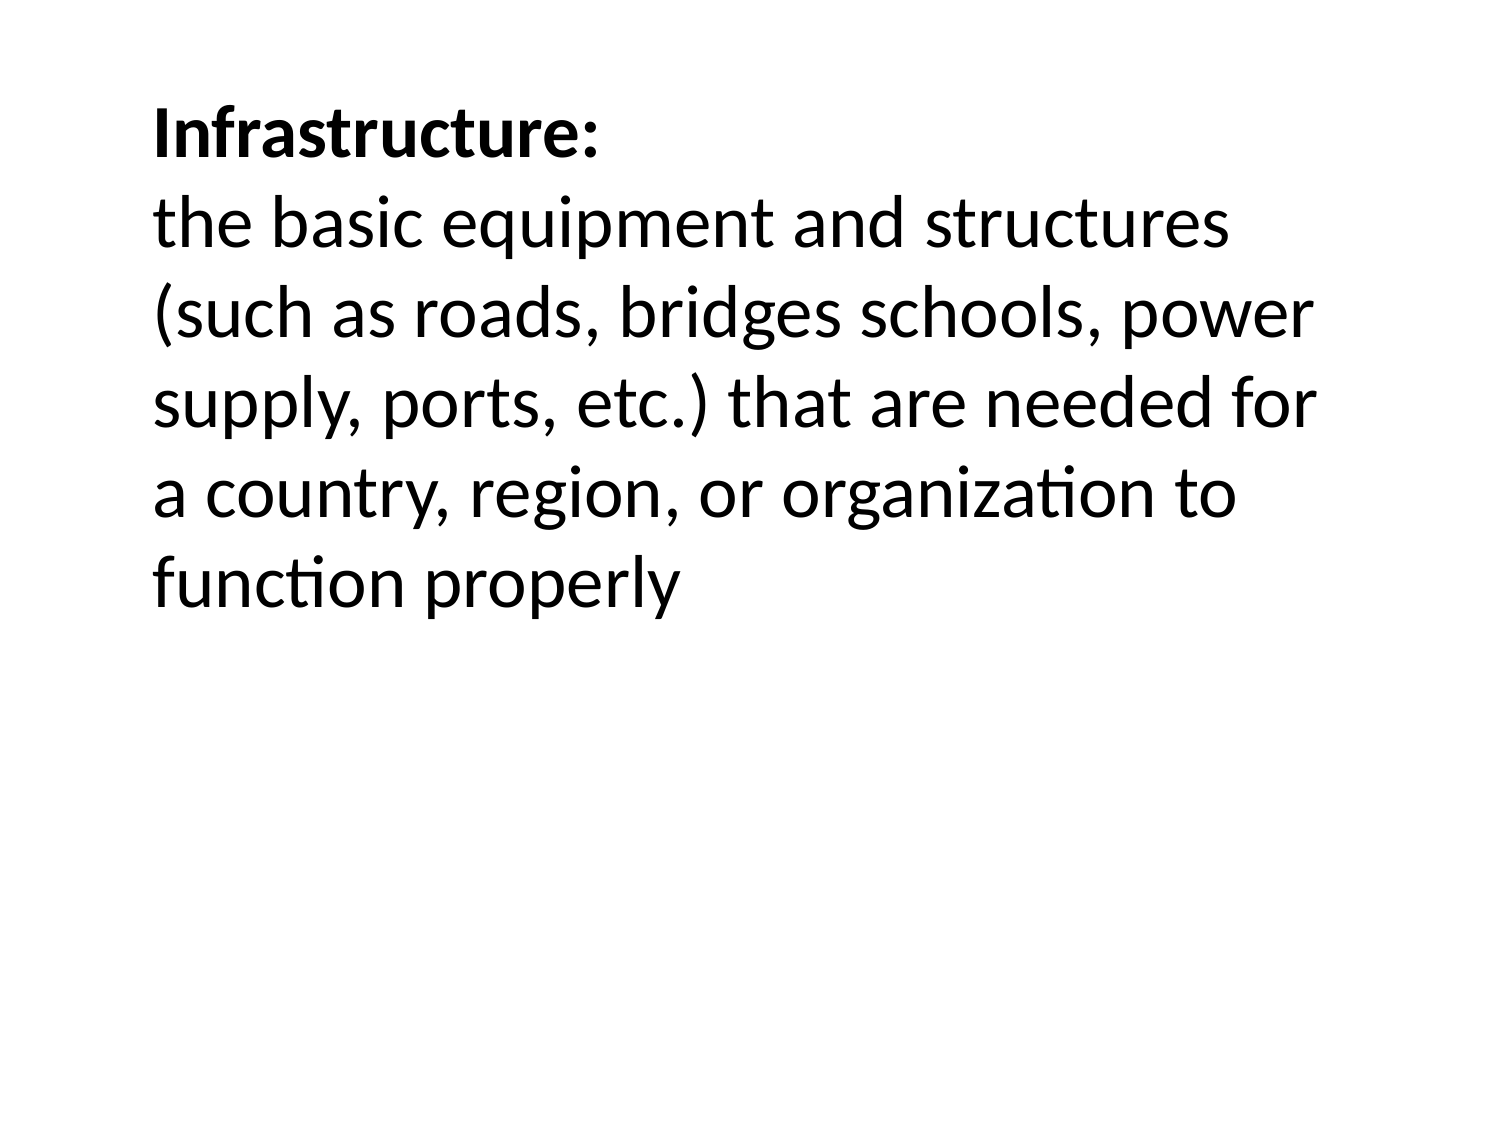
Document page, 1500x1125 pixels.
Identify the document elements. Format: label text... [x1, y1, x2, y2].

text_box Infrastructure: the basic equipment and structures (such as roads, bridges schools, power supply, ports, etc.) that are needed for a country, region, or organization to function properly [137, 74, 1375, 630]
